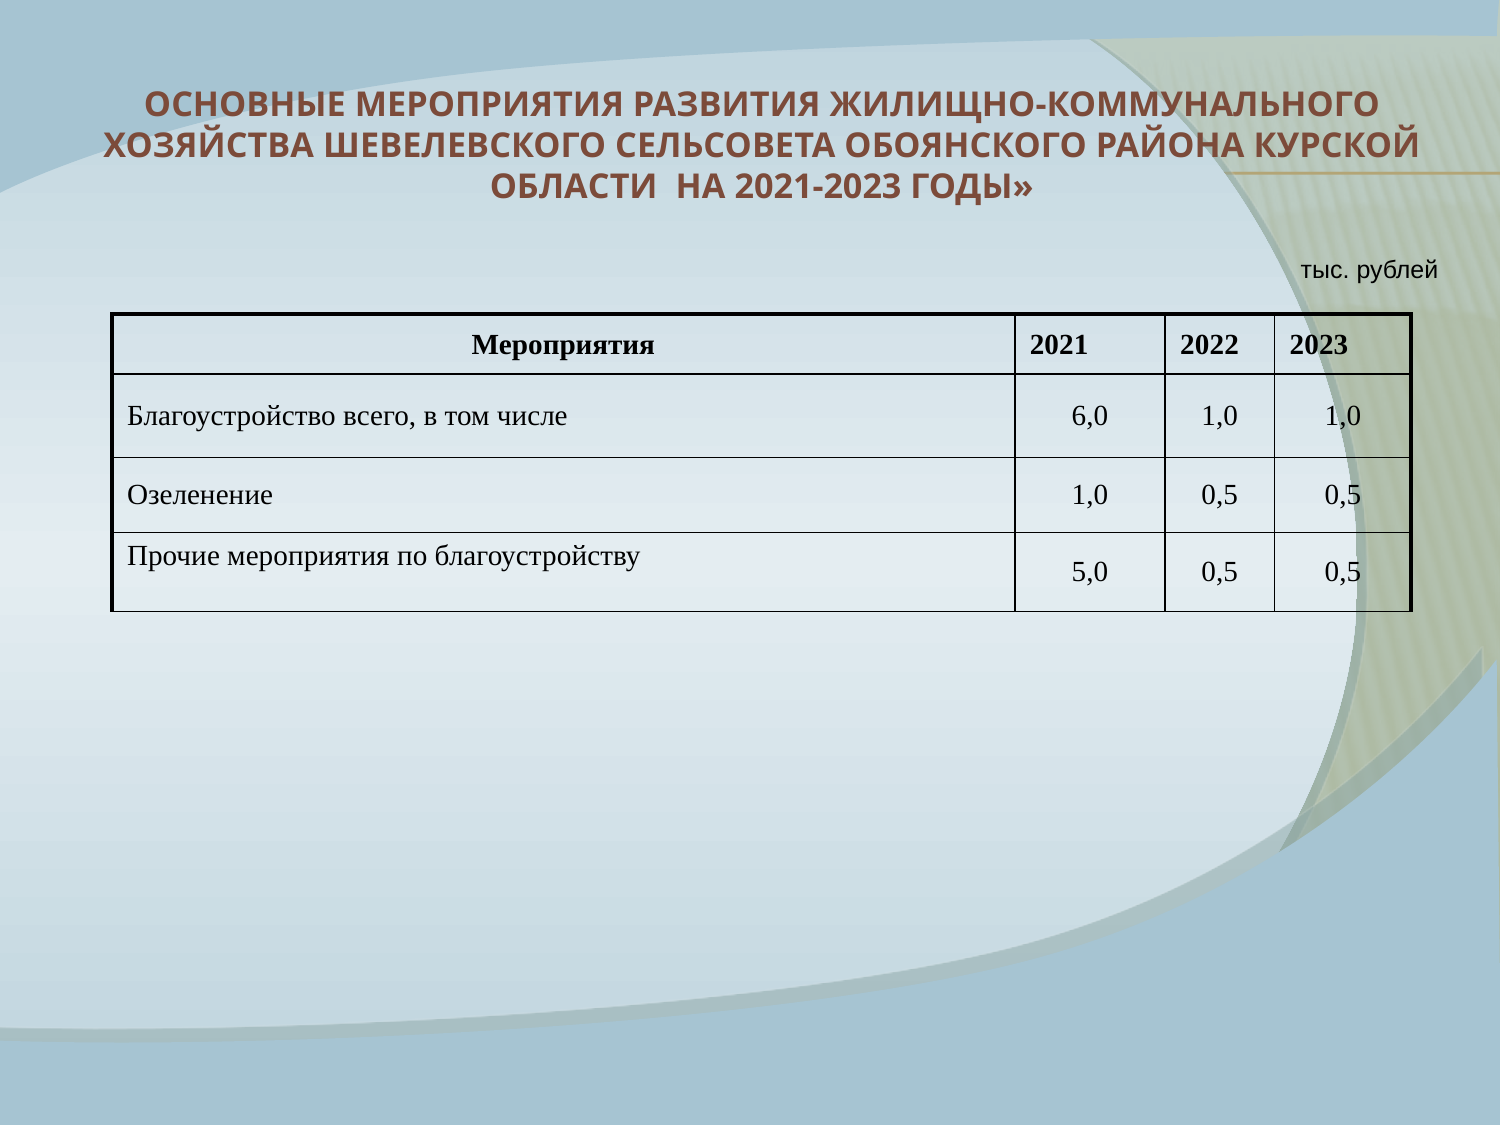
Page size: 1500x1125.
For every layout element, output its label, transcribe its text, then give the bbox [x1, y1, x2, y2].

table_cell 1,0 [1016, 458, 1164, 532]
table_cell Озеленение [114, 458, 1014, 532]
table_cell 0,5 [1275, 533, 1409, 611]
table_cell Прочие мероприятия по благоустройству [114, 533, 1014, 611]
table_header 2023 [1275, 316, 1409, 373]
text_box тыс. рублей [1257, 245, 1483, 291]
table_header Мероприятия [114, 316, 1014, 373]
table_cell 6,0 [1016, 375, 1164, 457]
table_header 2022 [1166, 316, 1274, 373]
table_cell 0,5 [1275, 458, 1409, 532]
text_box [903, 916, 1388, 977]
table_cell Благоустройство всего, в том числе [114, 375, 1014, 457]
table_header 2021 [1016, 316, 1164, 373]
table_cell 0,5 [1166, 533, 1274, 611]
table_cell 5,0 [1016, 533, 1164, 611]
table_cell 0,5 [1166, 458, 1274, 532]
title Основные мероприятия развития жилищно-коммунального хозяйства шевелевского сельсовета обоянского района Курской области на 2021-2023 годы» [49, 75, 1475, 213]
table_cell 1,0 [1275, 375, 1409, 457]
table_cell 1,0 [1166, 375, 1274, 457]
